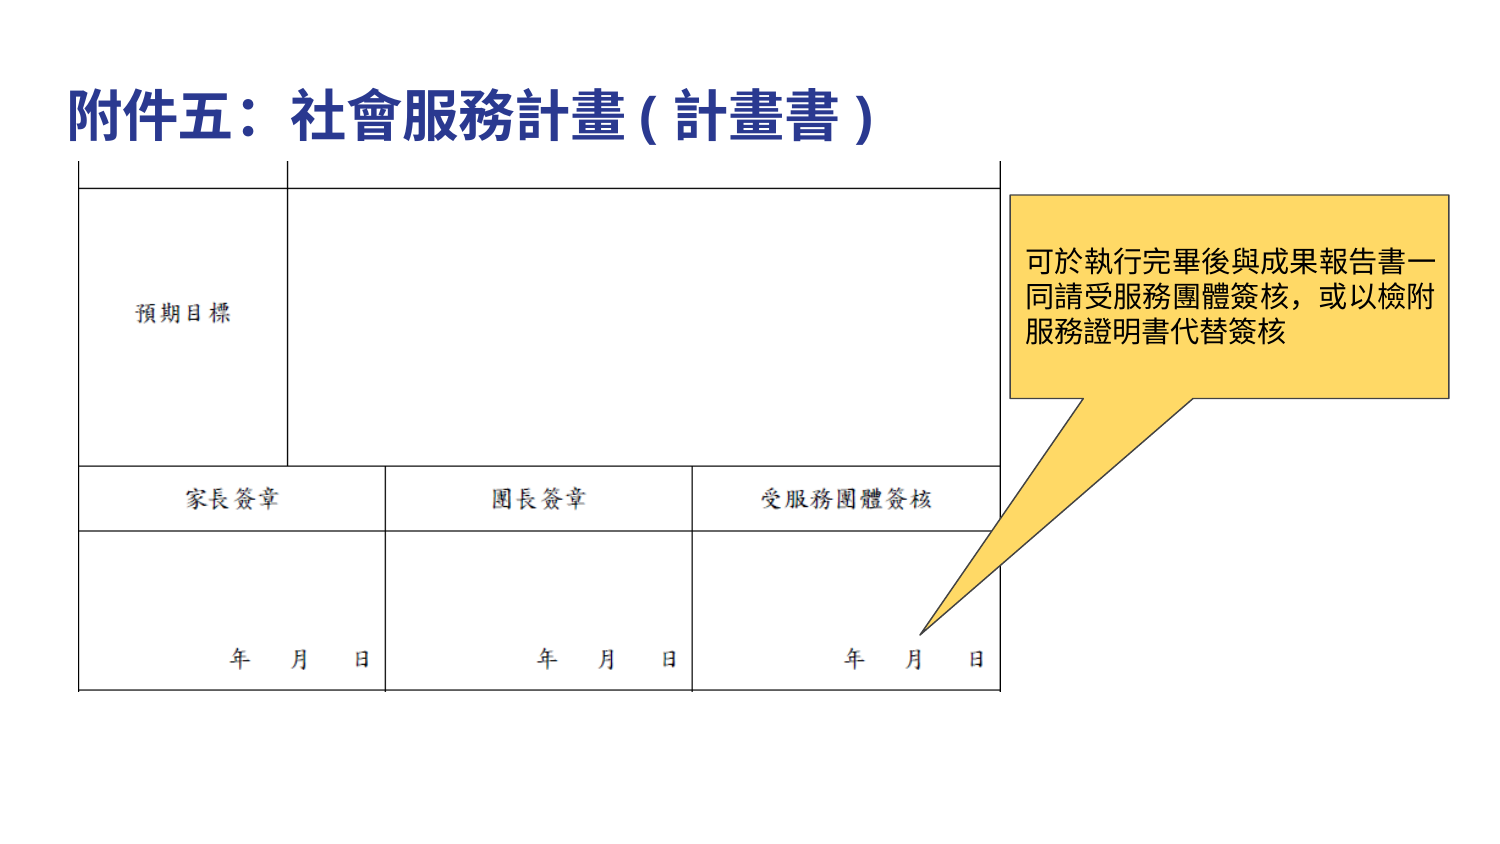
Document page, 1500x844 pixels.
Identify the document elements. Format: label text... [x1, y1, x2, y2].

title 附件五：社會服務計畫(計畫書) [64, 78, 896, 222]
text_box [77, 160, 1451, 692]
